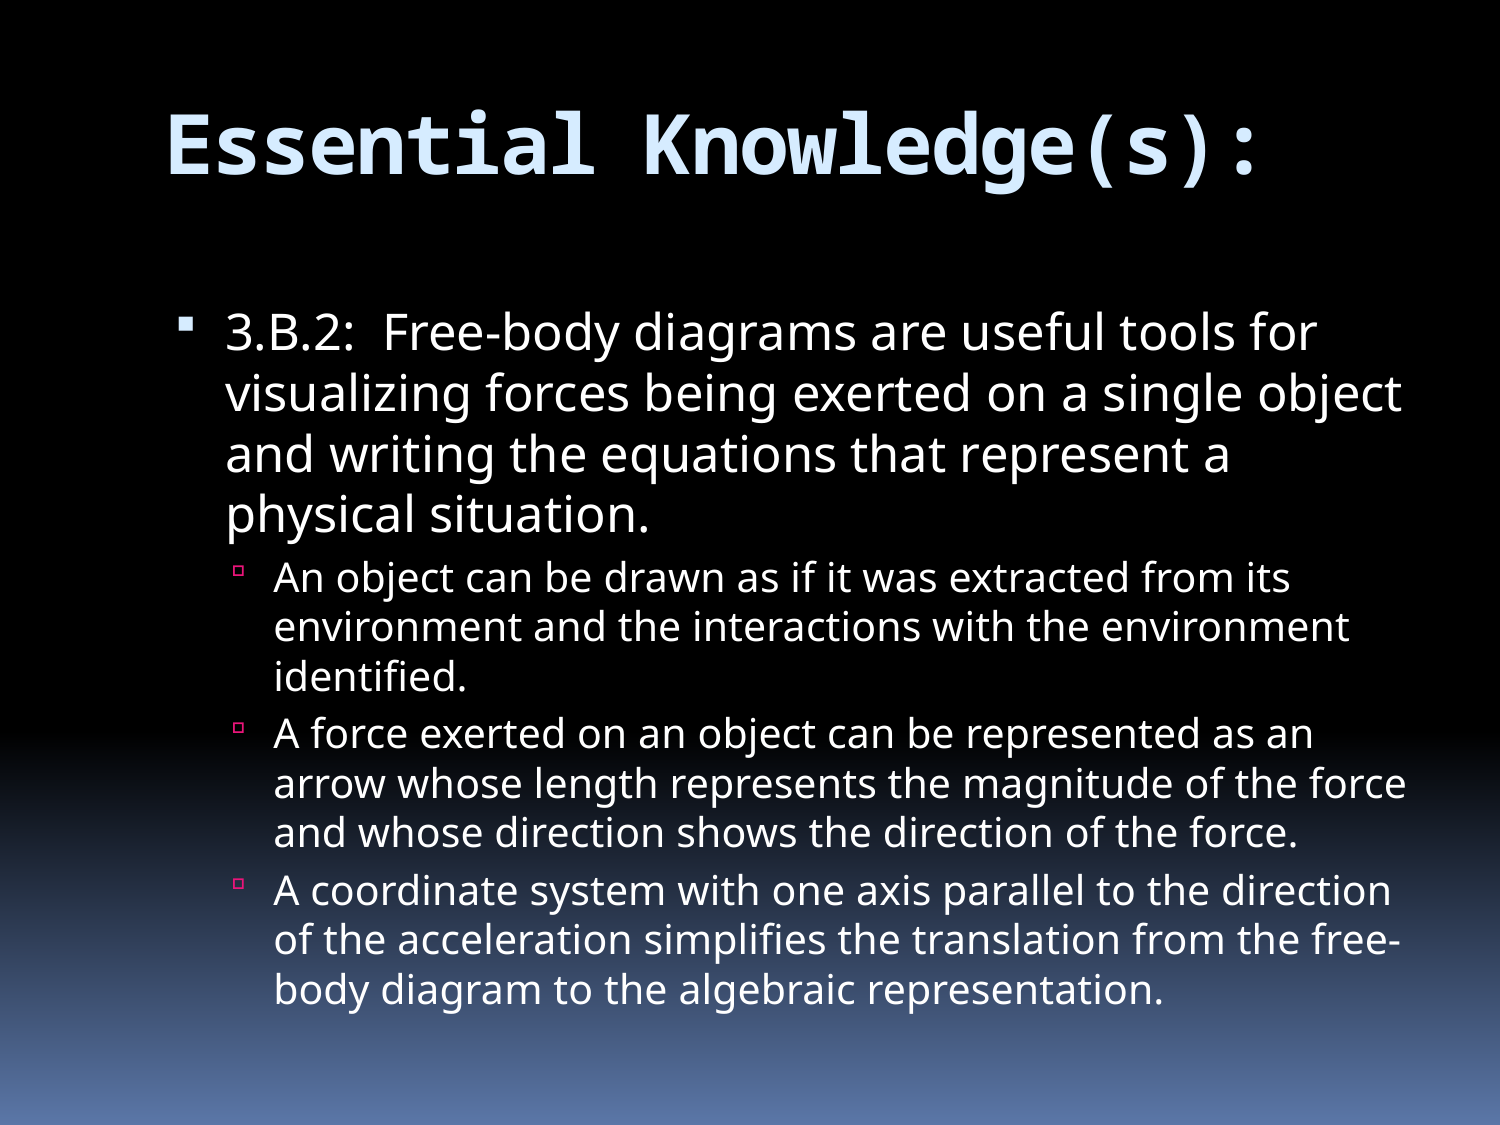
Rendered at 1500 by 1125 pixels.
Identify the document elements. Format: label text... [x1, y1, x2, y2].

title Essential Knowledge(s): [150, 83, 1425, 234]
list 3.B.2: Free-body diagrams are useful tools for visualizing forces being exerted on a single object and writing the equations that represent a physical situation. An object can be drawn as if it was extracted from its environment and the interactions with the environment identified. A force exerted on an object can be represented as an arrow whose length represents the magnitude of the force and whose direction shows the direction of the force. A coordinate system with one axis parallel to the direction of the acceleration simplifies the translation from the free-body diagram to the algebraic representation. [150, 292, 1425, 1043]
